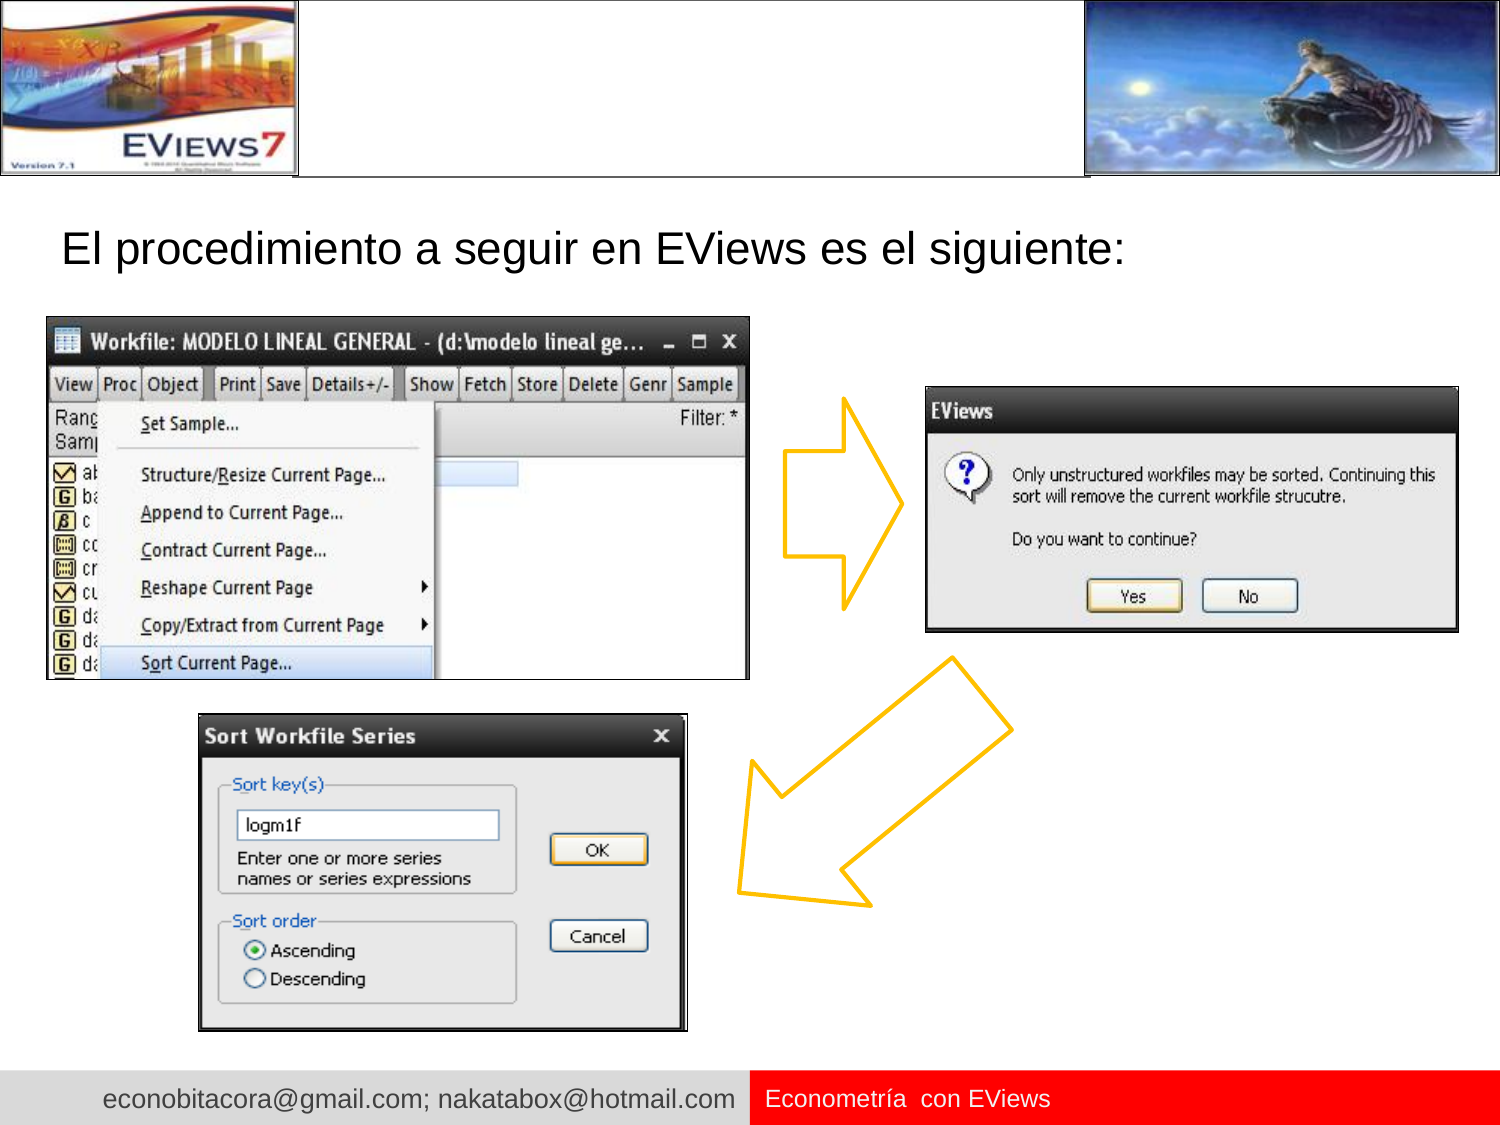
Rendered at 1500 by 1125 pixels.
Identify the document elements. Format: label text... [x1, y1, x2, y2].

picture [0, 0, 299, 177]
text_box El procedimiento a seguir en EViews es el siguiente: [46, 210, 1184, 305]
picture [198, 714, 687, 1031]
picture [46, 316, 751, 680]
text_box Econometría con EViews [749, 1070, 1500, 1125]
text_box [782, 396, 905, 612]
picture [1084, 0, 1500, 177]
text_box [736, 655, 1014, 908]
picture [925, 386, 1459, 633]
text_box [299, 0, 1081, 178]
text_box econobitacora@gmail.com; nakatabox@hotmail.com [0, 1070, 749, 1125]
